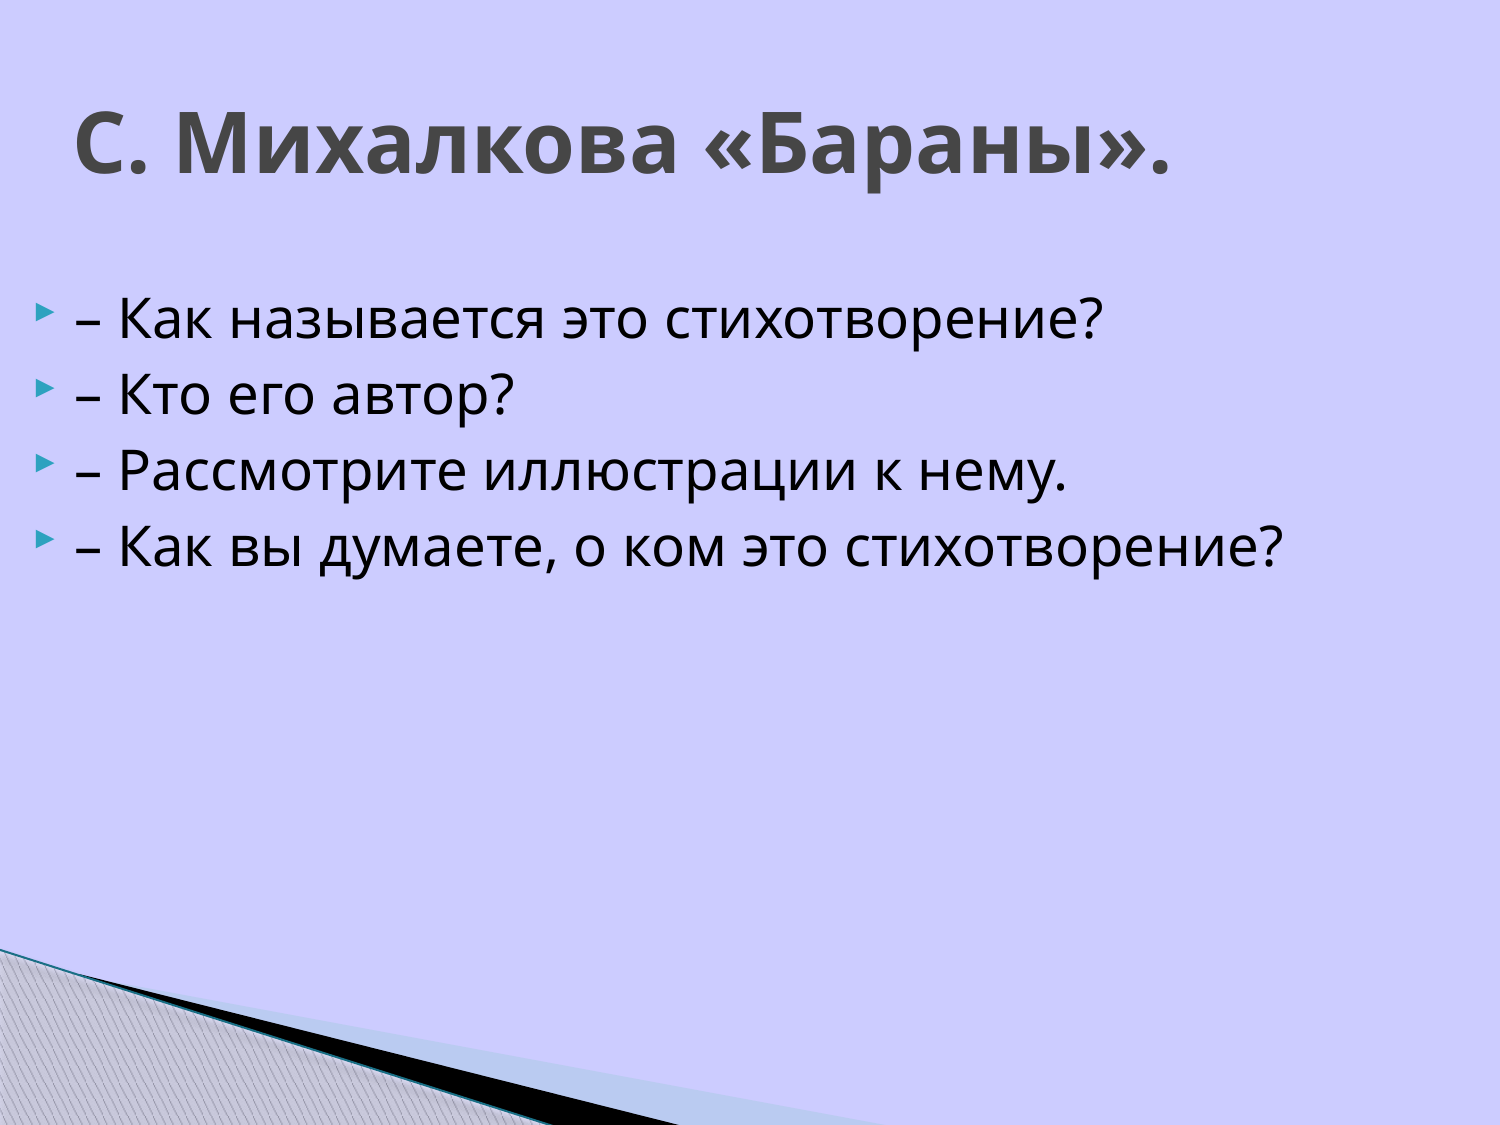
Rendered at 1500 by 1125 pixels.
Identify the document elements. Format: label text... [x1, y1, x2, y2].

list – Как называется это стихотворение? – Кто его автор? – Рассмотрите иллюстрации к нему. – Как вы думаете, о ком это стихотворение? [0, 199, 1350, 942]
title С. Михалкова «Бараны». [35, 45, 1425, 233]
